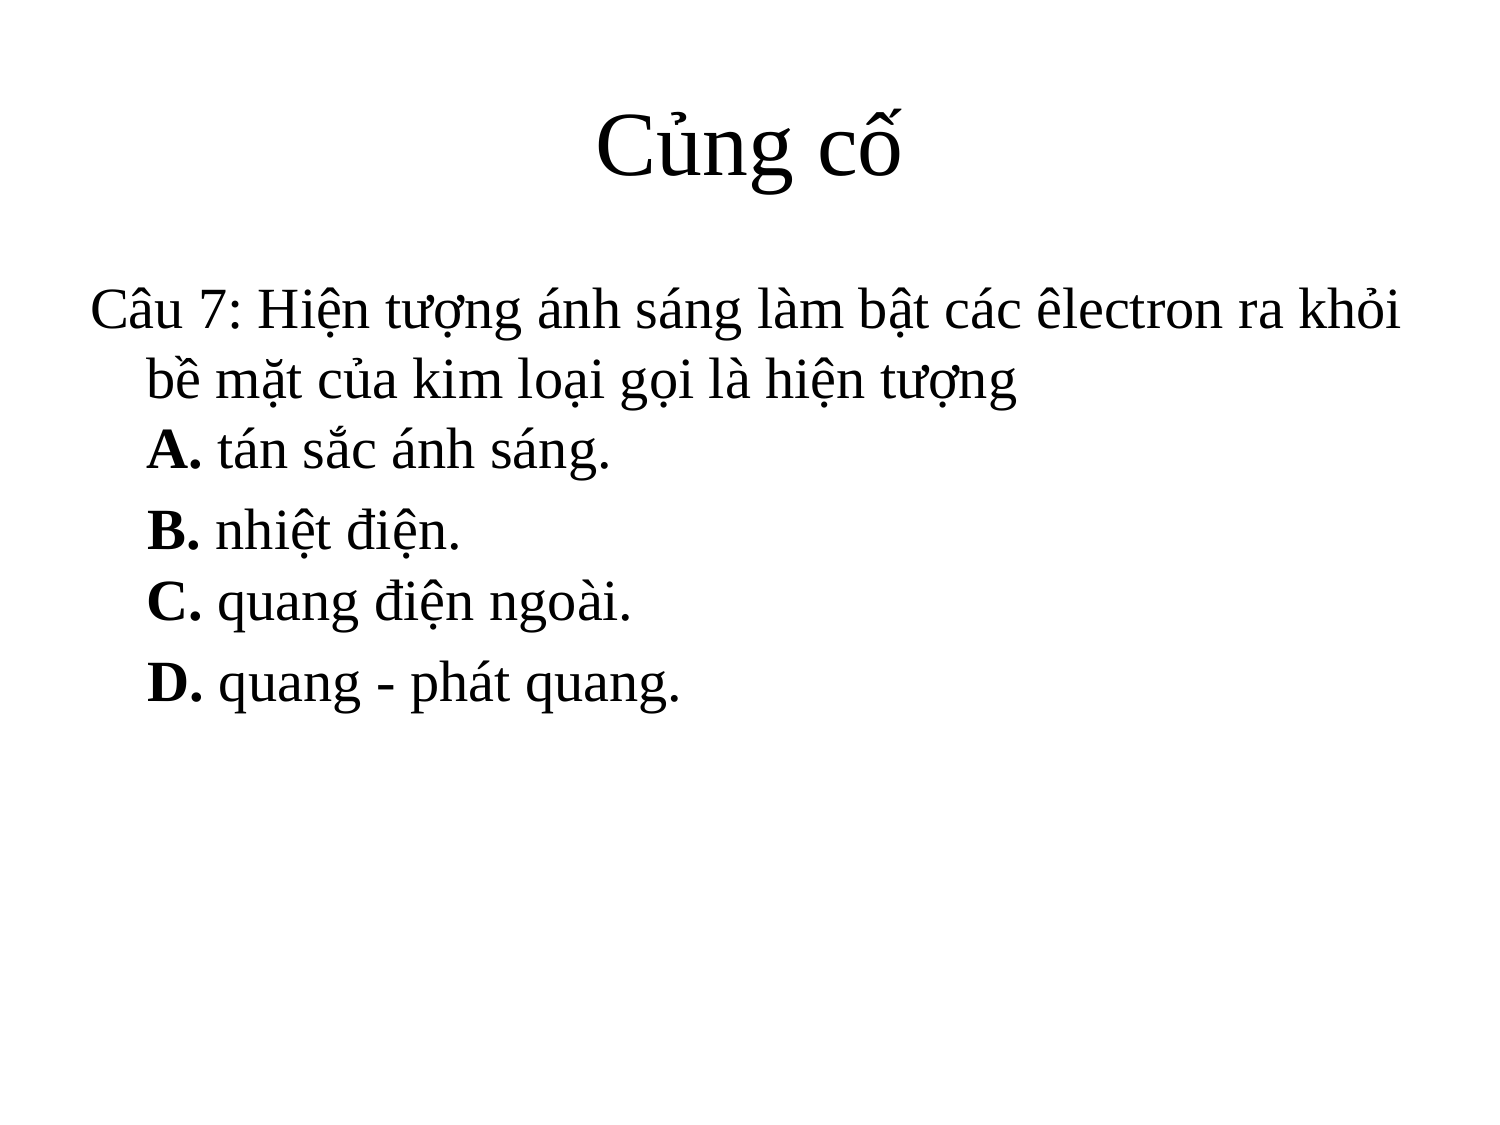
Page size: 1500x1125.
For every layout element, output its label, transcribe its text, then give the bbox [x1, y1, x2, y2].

list Câu 7: Hiện tượng ánh sáng làm bật các êlectron ra khỏi bề mặt của kim loại gọi là hiện tượng A. tán sắc ánh sáng. B. nhiệt điện. C. quang điện ngoài. D. quang - phát quang. [75, 262, 1425, 1005]
title Củng cố [75, 45, 1425, 233]
